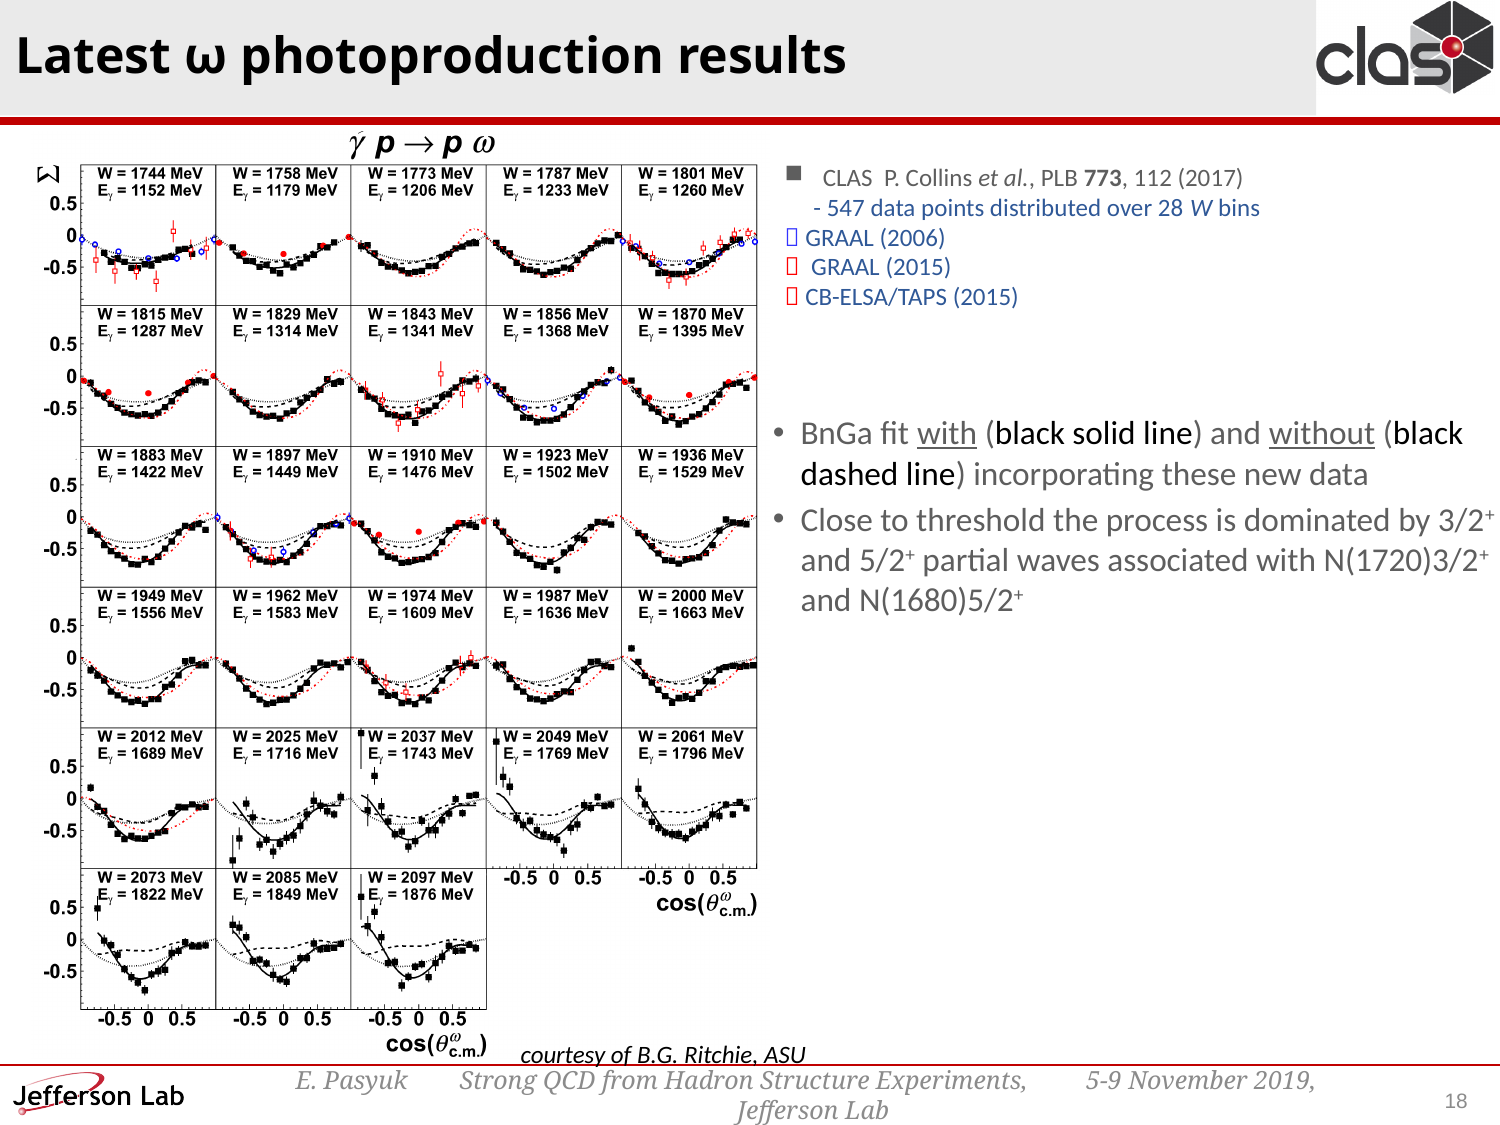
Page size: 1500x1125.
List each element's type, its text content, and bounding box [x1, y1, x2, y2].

slide_number 18 [1412, 1075, 1500, 1125]
text_box courtesy of B.G. Ritchie, ASU [505, 1030, 822, 1075]
text_box BnGa fit with (black solid line) and without (black dashed line) incorporating these new data Close to threshold the process is dominated by 3/2+ and 5/2+ partial waves associated with N(1720)3/2+ and N(1680)5/2+ [770, 404, 1500, 1016]
picture [11, 1066, 195, 1125]
footer E. Pasyuk Strong QCD from Hadron Structure Experiments, 5-9 November 2019, Jefferson Lab [237, 1075, 1396, 1115]
title Latest ω photoproduction results [0, 0, 1317, 116]
picture [1317, 0, 1495, 95]
picture [31, 131, 770, 1059]
text_box CLAS P. Collins et al., PLB 773, 112 (2017) - 547 data points distributed over 28 W bins  GRAAL (2006)  GRAAL (2015)  CB-ELSA/TAPS (2015) [770, 153, 1391, 319]
